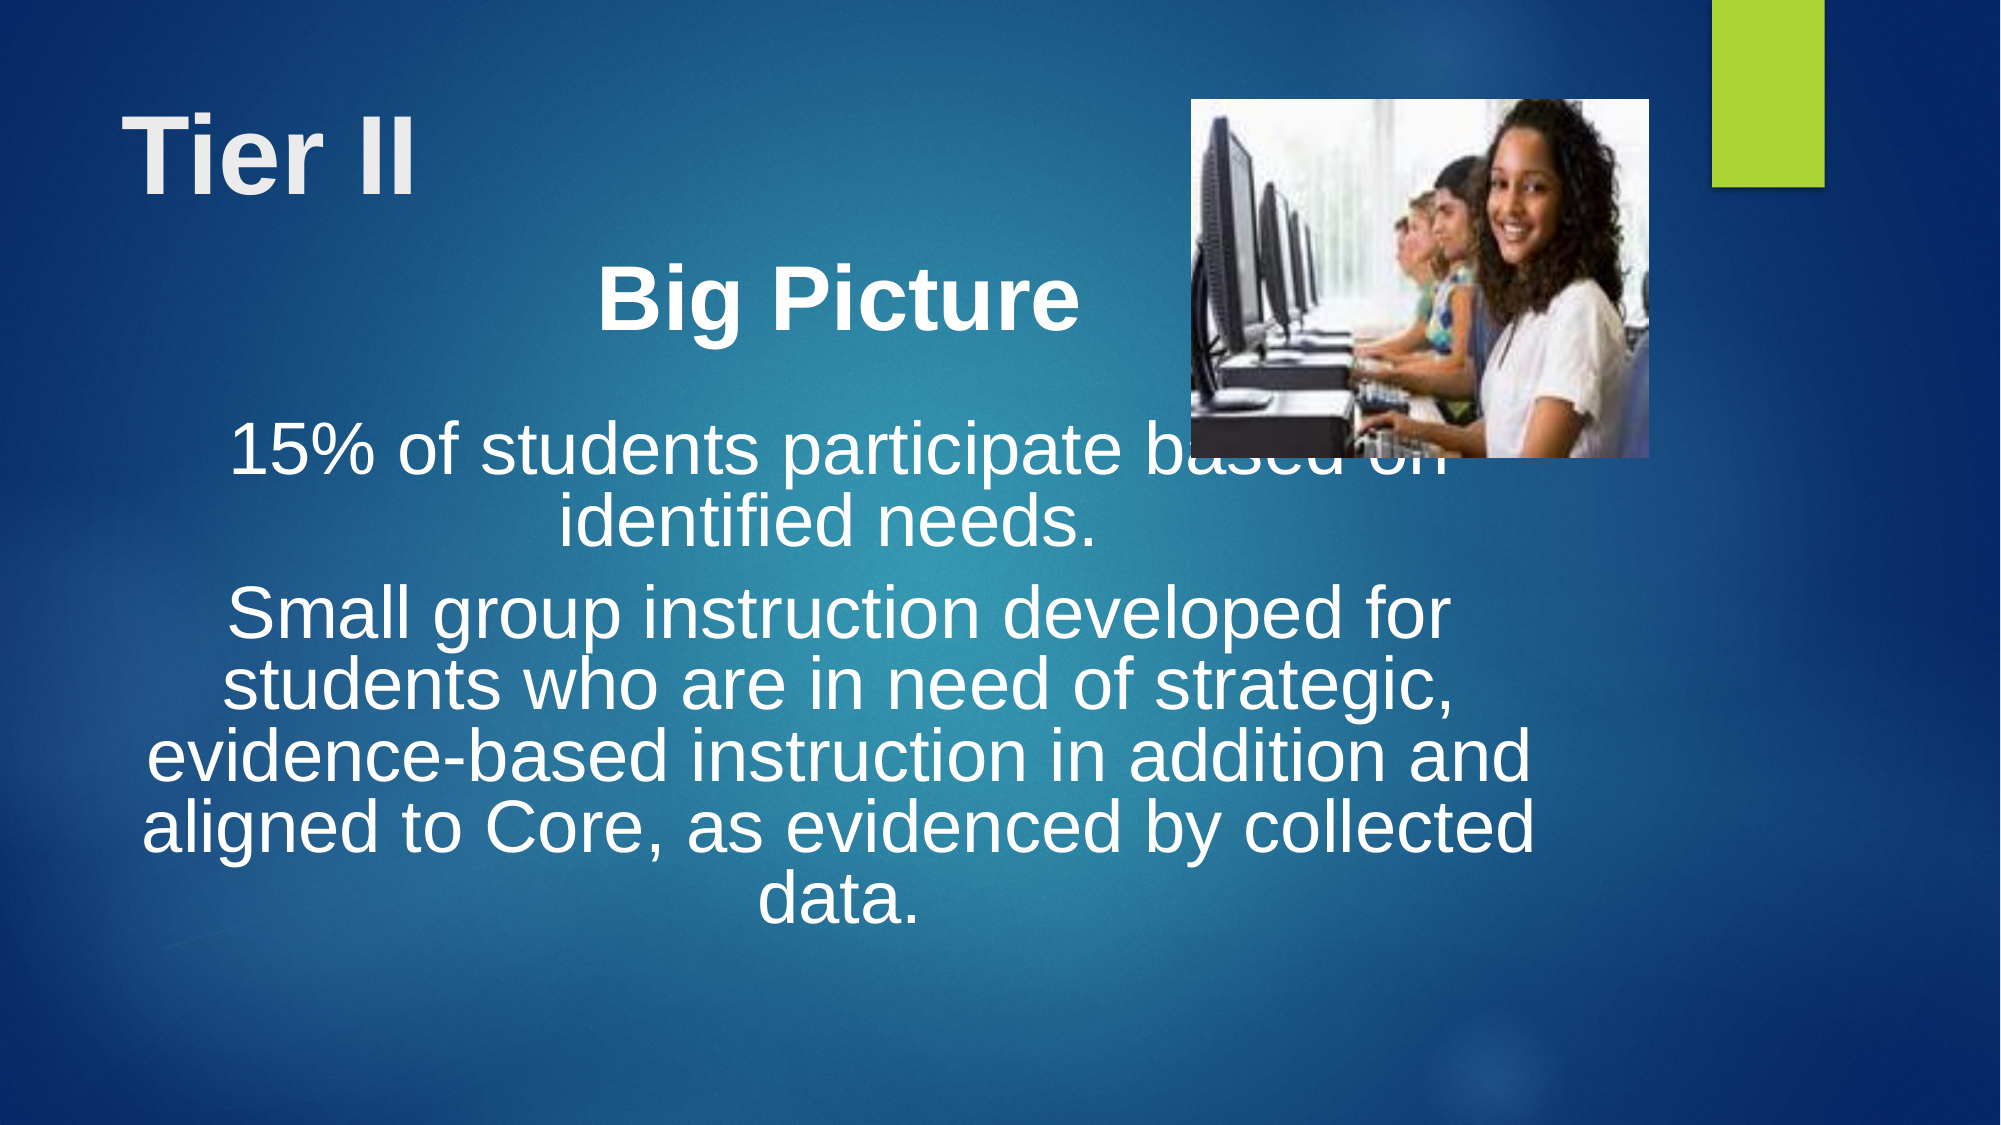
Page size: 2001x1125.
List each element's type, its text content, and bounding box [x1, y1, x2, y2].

list Big Picture 15% of students participate based on identified needs. Small group instruction developed for students who are in need of strategic, evidence-based instruction in addition and aligned to Core, as evidenced by collected data. [106, 188, 1574, 1051]
title Tier II [106, 74, 1649, 188]
picture [0, 0, 2001, 1125]
